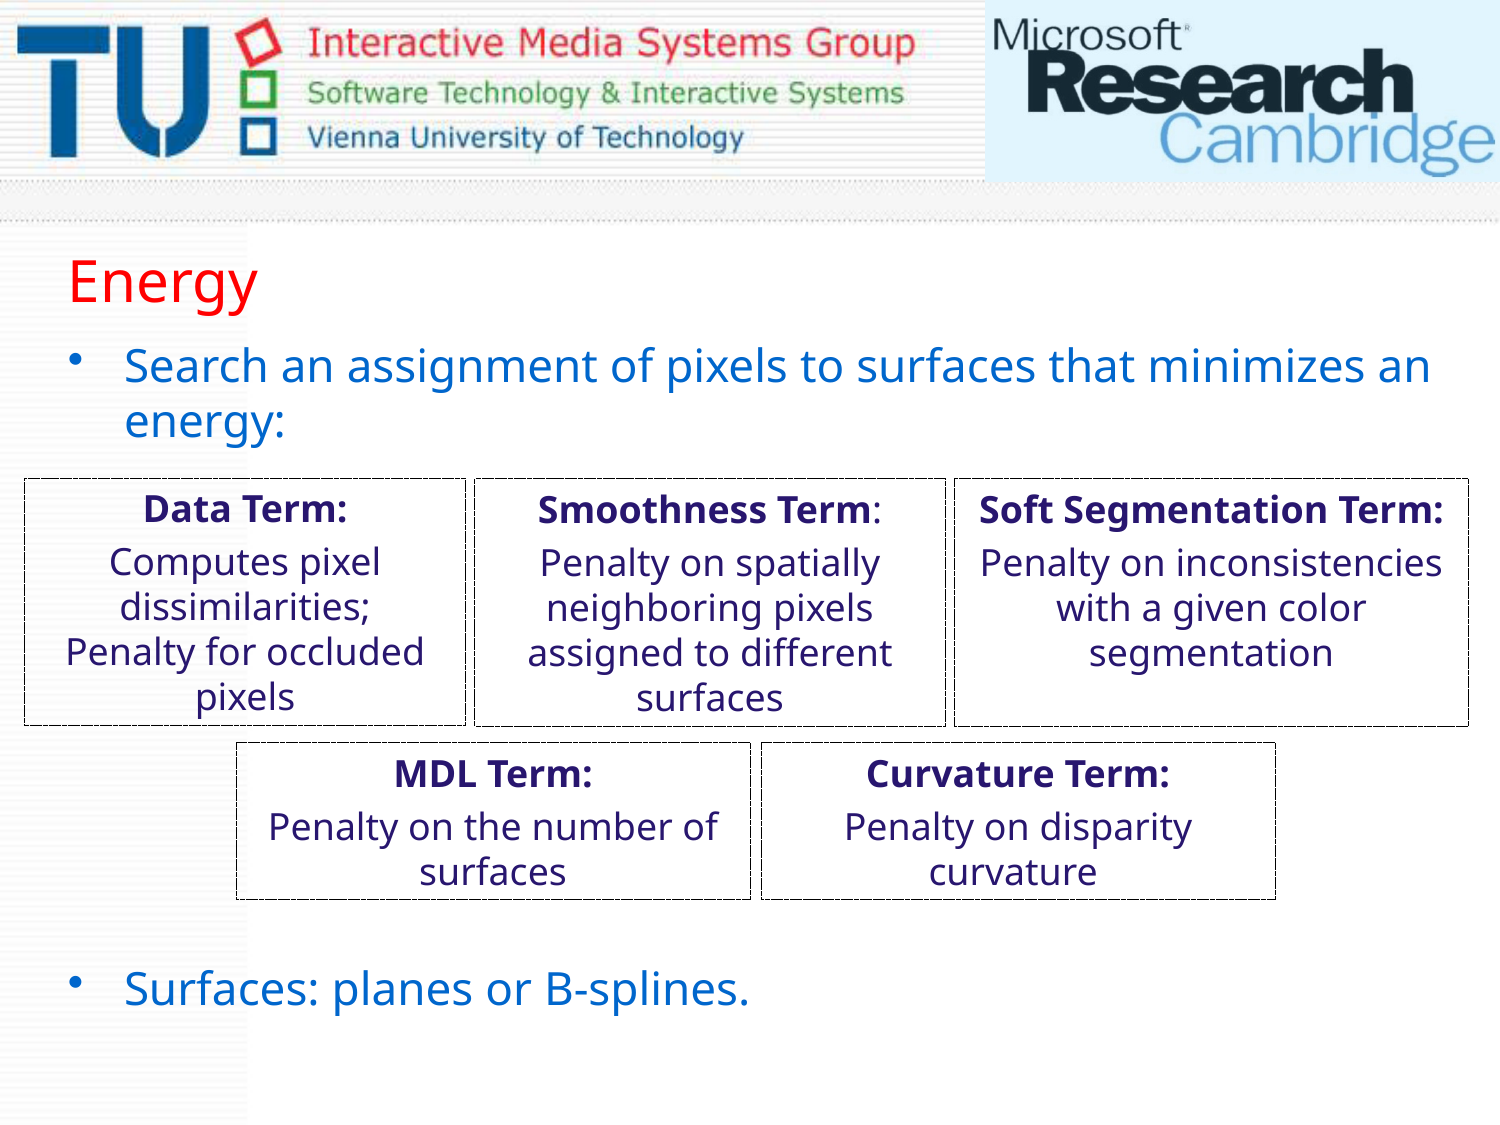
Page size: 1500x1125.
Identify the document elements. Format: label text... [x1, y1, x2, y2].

picture [0, 0, 1500, 1125]
list Search an assignment of pixels to surfaces that minimizes an energy: Surfaces: planes or B-splines. [52, 328, 1451, 476]
title Energy [52, 241, 1451, 317]
list Search an assignment of pixels to surfaces that minimizes an energy: Surfaces: planes or B-splines. [52, 913, 1451, 1067]
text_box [24, 477, 1469, 904]
